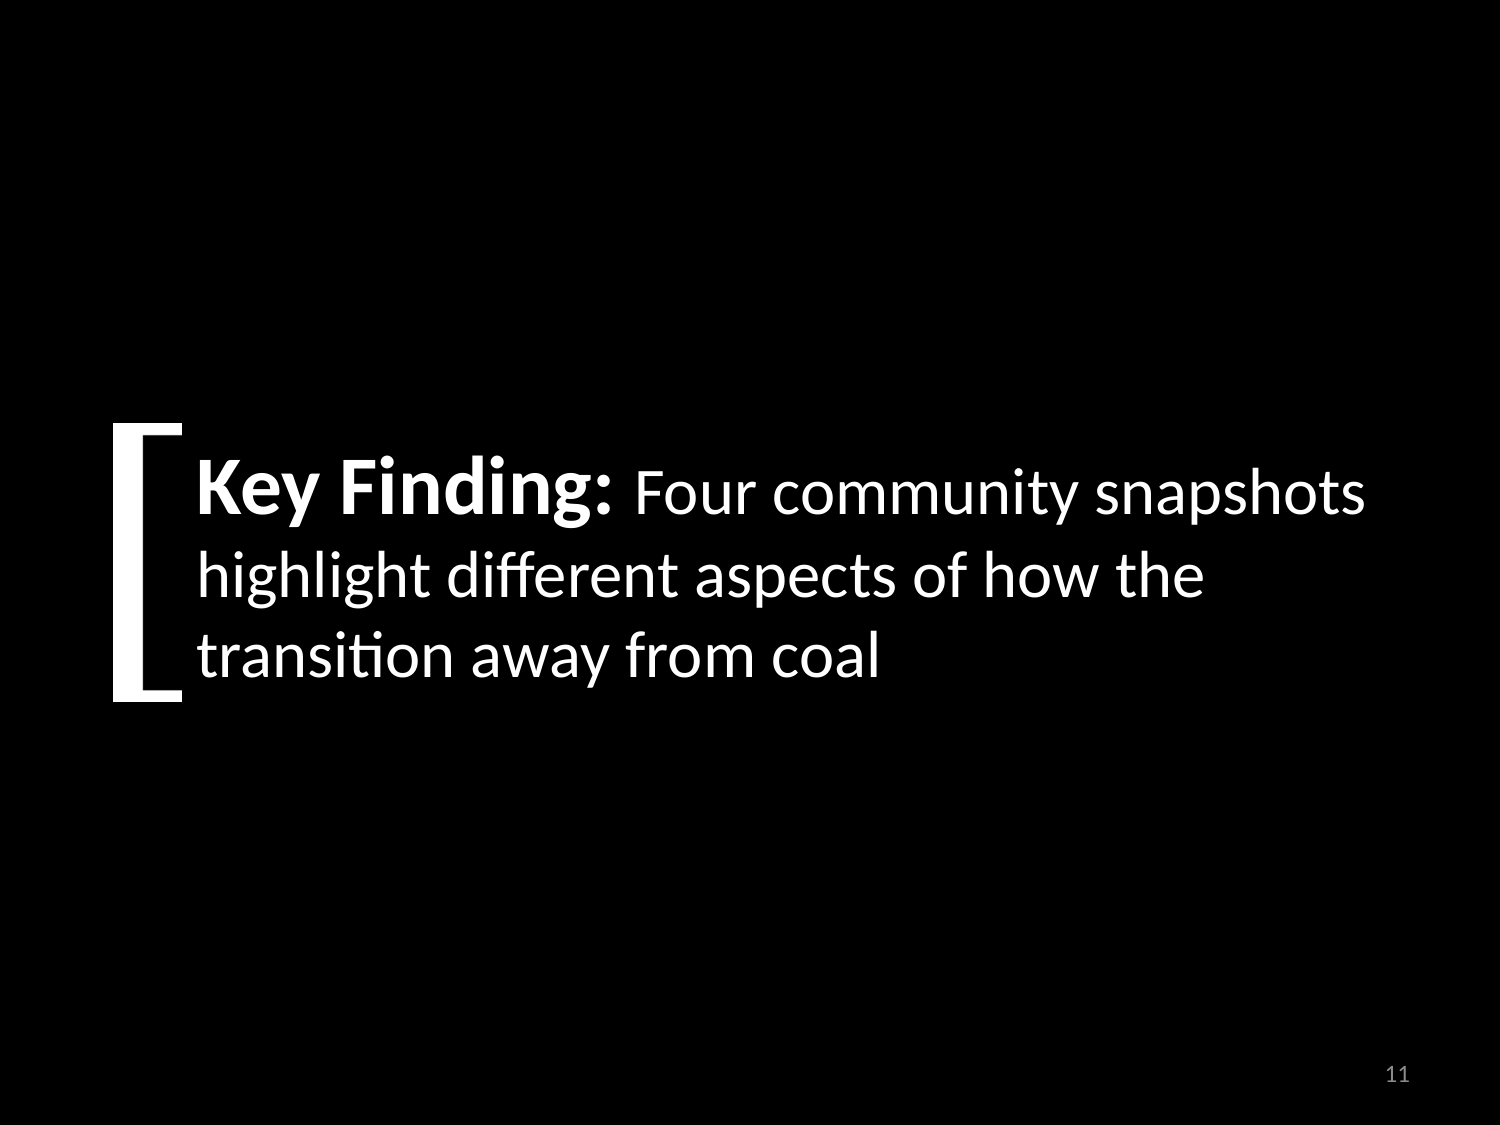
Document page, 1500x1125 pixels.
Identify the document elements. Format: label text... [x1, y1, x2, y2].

picture [113, 423, 182, 702]
slide_number 11 [1074, 1042, 1425, 1103]
text_box Key Finding: Four community snapshots highlight different aspects of how the transition away from coal [183, 423, 1407, 699]
